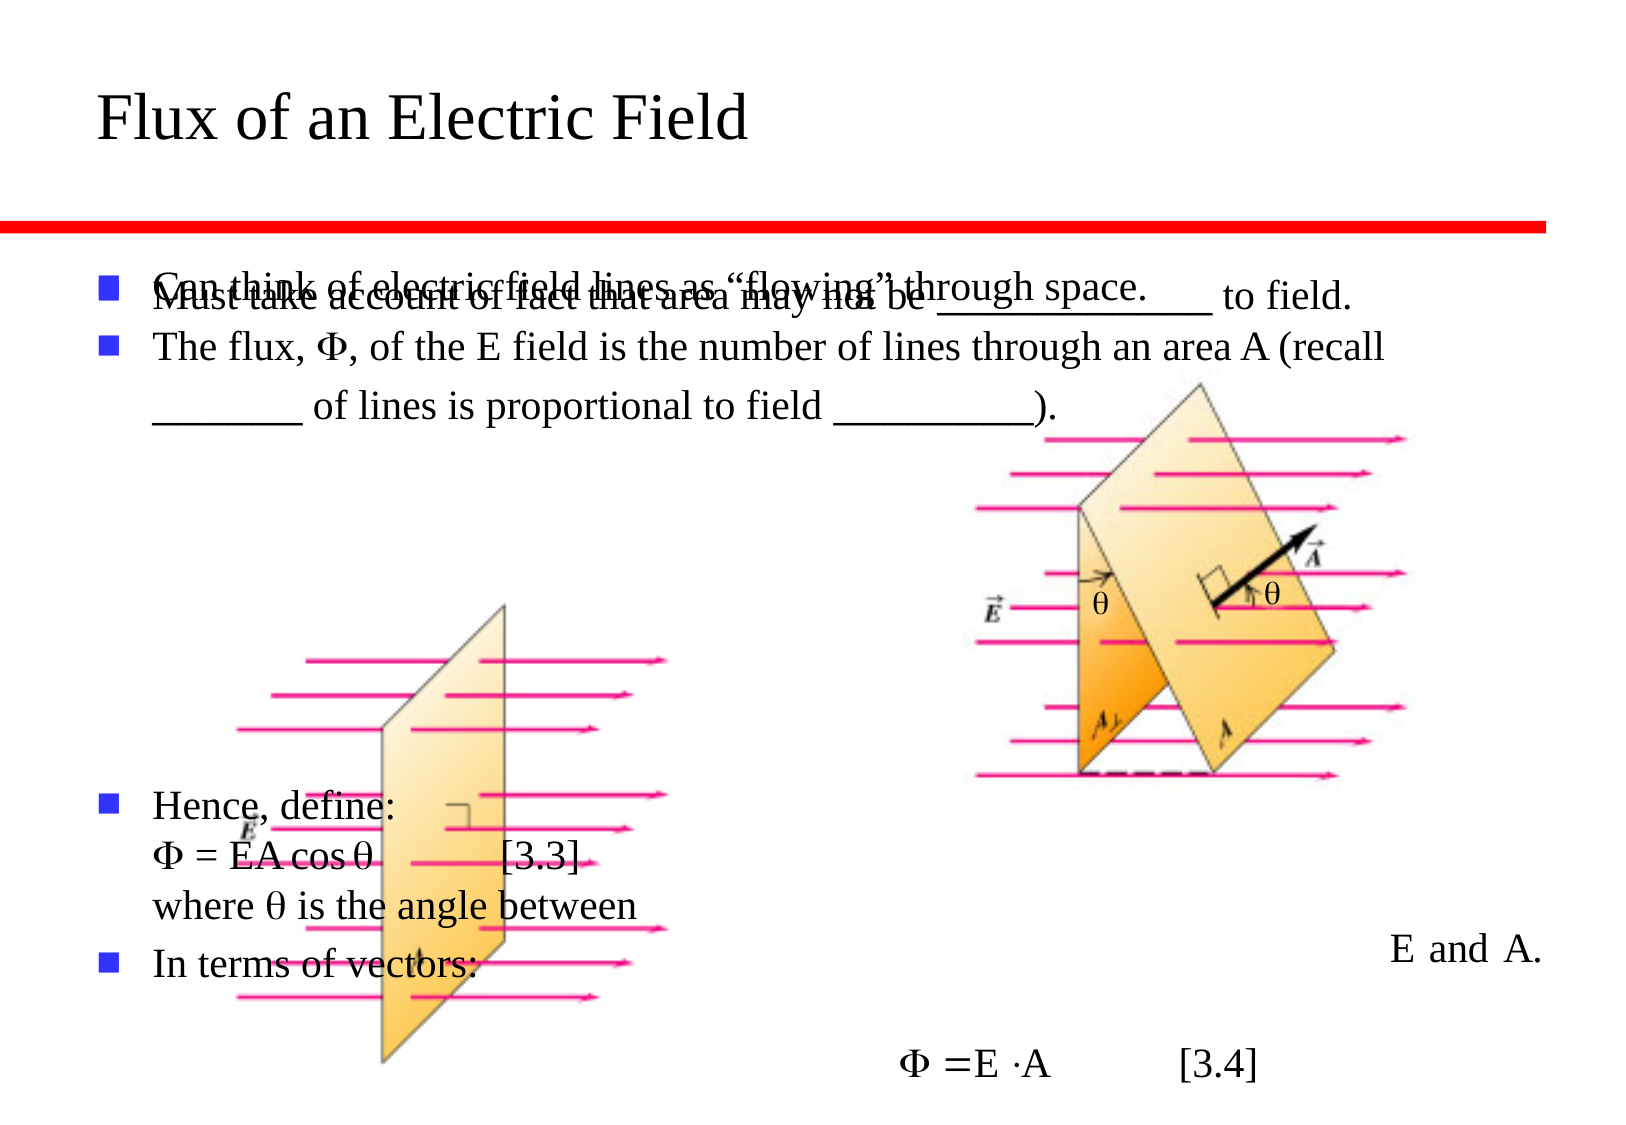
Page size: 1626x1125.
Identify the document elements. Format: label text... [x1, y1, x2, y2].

title Flux of an Electric Field [80, 18, 1544, 207]
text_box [1386, 920, 1545, 978]
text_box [922, 345, 1454, 792]
list Must take account of fact that area may not be ___________ to field. Hence, define: F = EA cos q [3.3] where q is the angle between In terms of vectors: [80, 251, 1544, 1095]
picture [184, 579, 715, 1076]
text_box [895, 1035, 1261, 1093]
